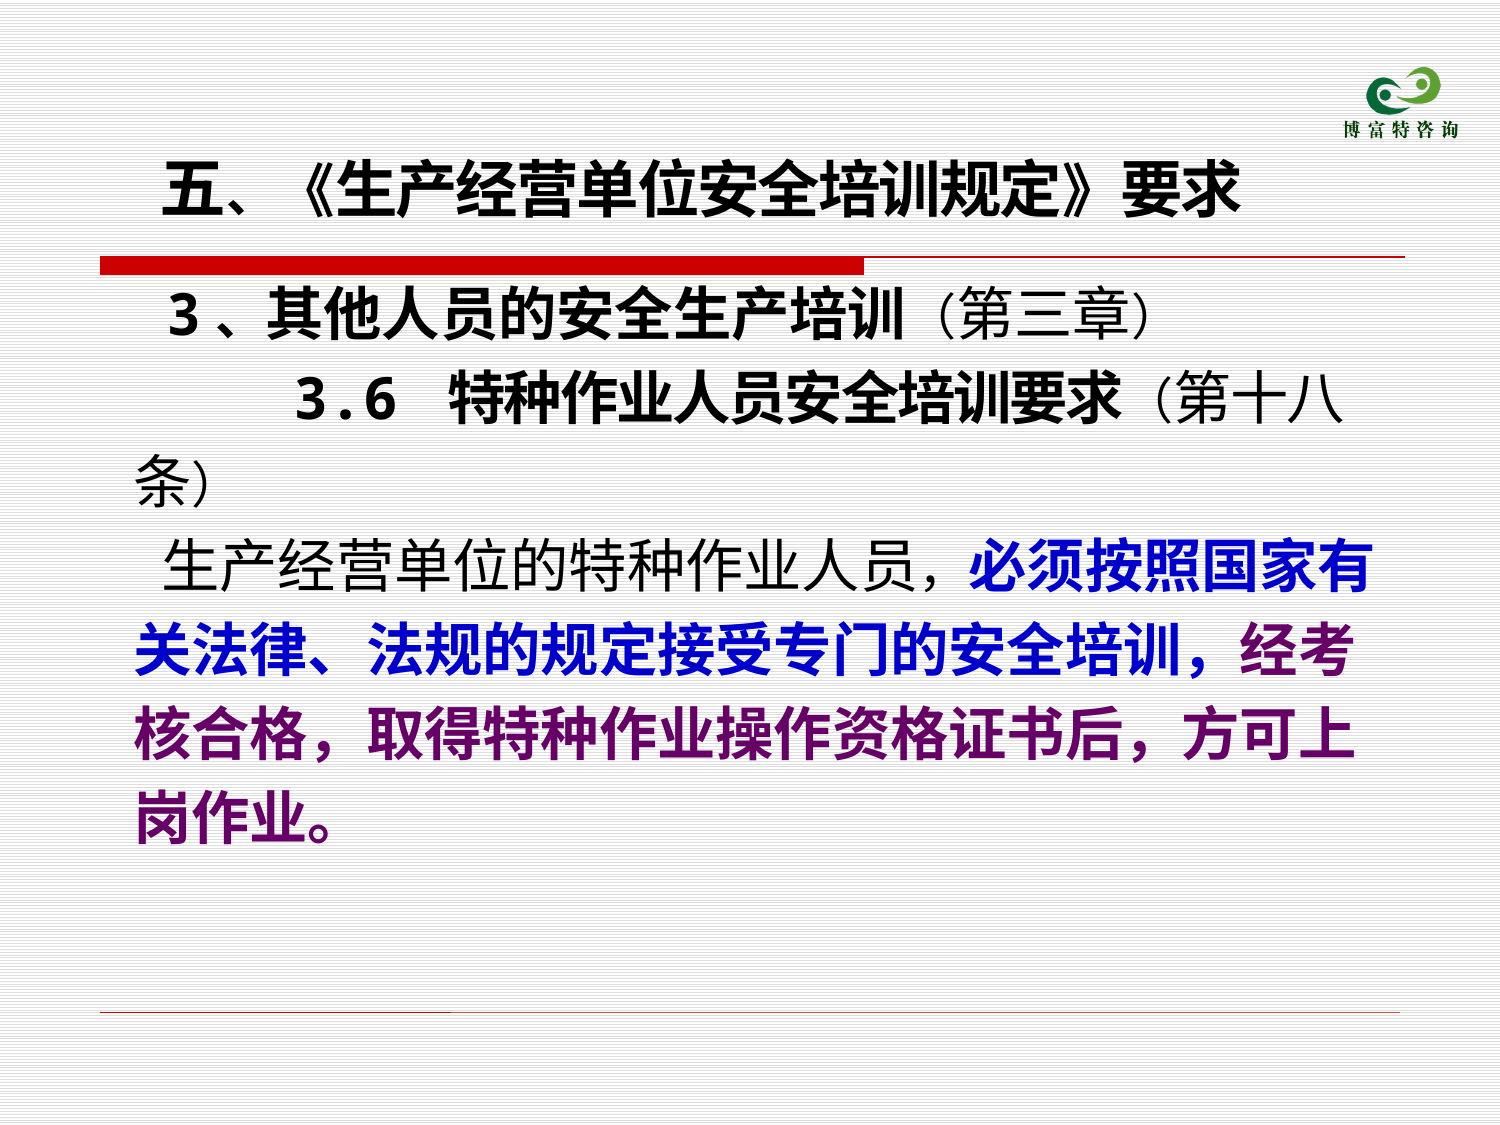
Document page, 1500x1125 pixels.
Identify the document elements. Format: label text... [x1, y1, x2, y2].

list 3、其他人员的安全生产培训（第三章） 3.6 特种作业人员安全培训要求（第十八条） 生产经营单位的特种作业人员，必须按照国家有关法律、法规的规定接受专门的安全培训，经考核合格，取得特种作业操作资格证书后，方可上岗作业。 [40, 269, 1419, 1012]
picture [1329, 66, 1477, 141]
text_box 五、《生产经营单位安全培训规定》要求 [53, 148, 1383, 233]
